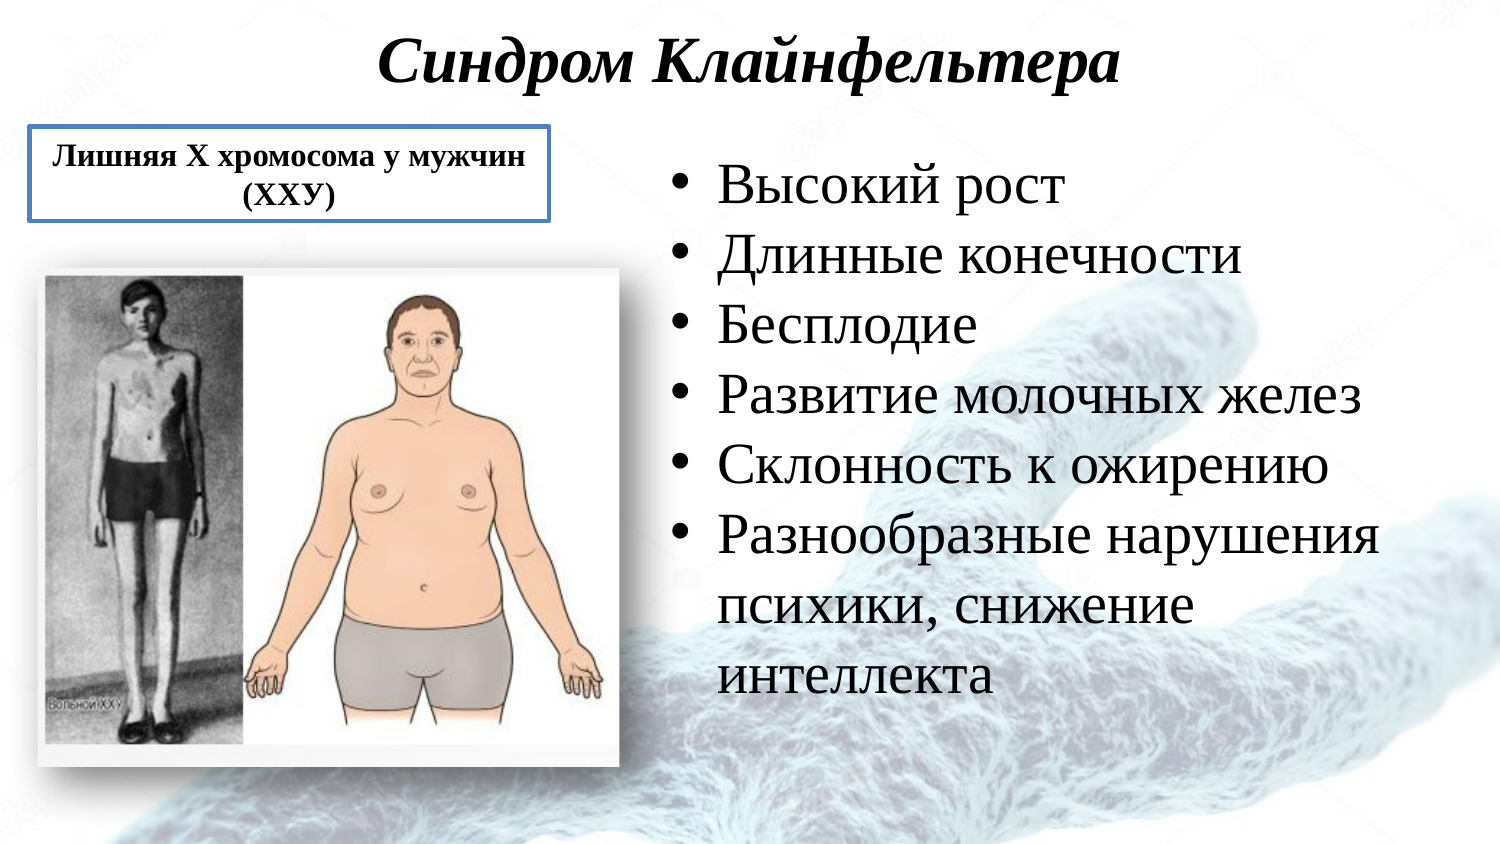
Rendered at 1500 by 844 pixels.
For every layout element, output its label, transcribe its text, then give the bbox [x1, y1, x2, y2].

text_box Высокий рост Длинные конечности Бесплодие Развитие молочных желез Склонность к ожирению Разнообразные нарушения психики, снижение интеллекта [655, 138, 1406, 713]
title Синдром Клайнфельтера [75, 8, 1425, 103]
list Лишняя Х хромосома у мужчин (ХХУ) [27, 124, 551, 223]
picture [37, 268, 620, 767]
